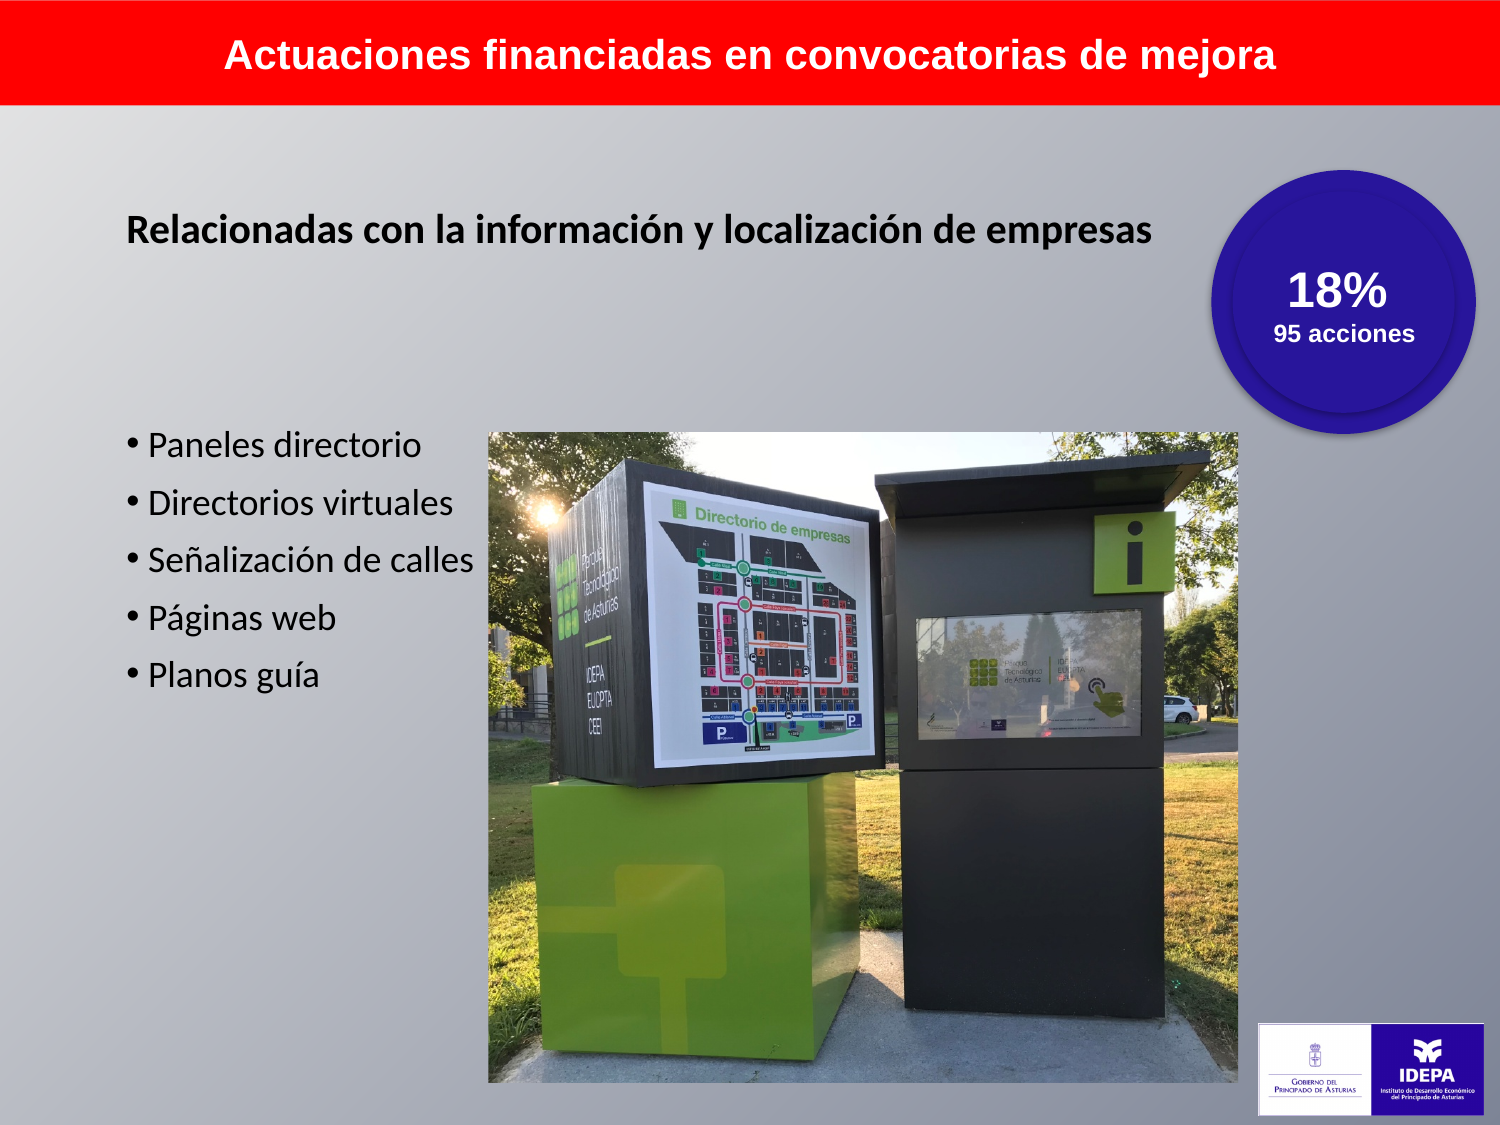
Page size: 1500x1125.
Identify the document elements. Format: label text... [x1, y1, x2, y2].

picture [1258, 1023, 1484, 1117]
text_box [1211, 169, 1477, 435]
text_box Relacionadas con la información y localización de empresas [111, 194, 1206, 260]
text_box Paneles directorio Directorios virtuales Señalización de calles Páginas web Planos guía [111, 412, 519, 761]
text_box Actuaciones financiadas en convocatorias de mejora [0, 0, 1500, 106]
picture [488, 432, 1239, 1083]
